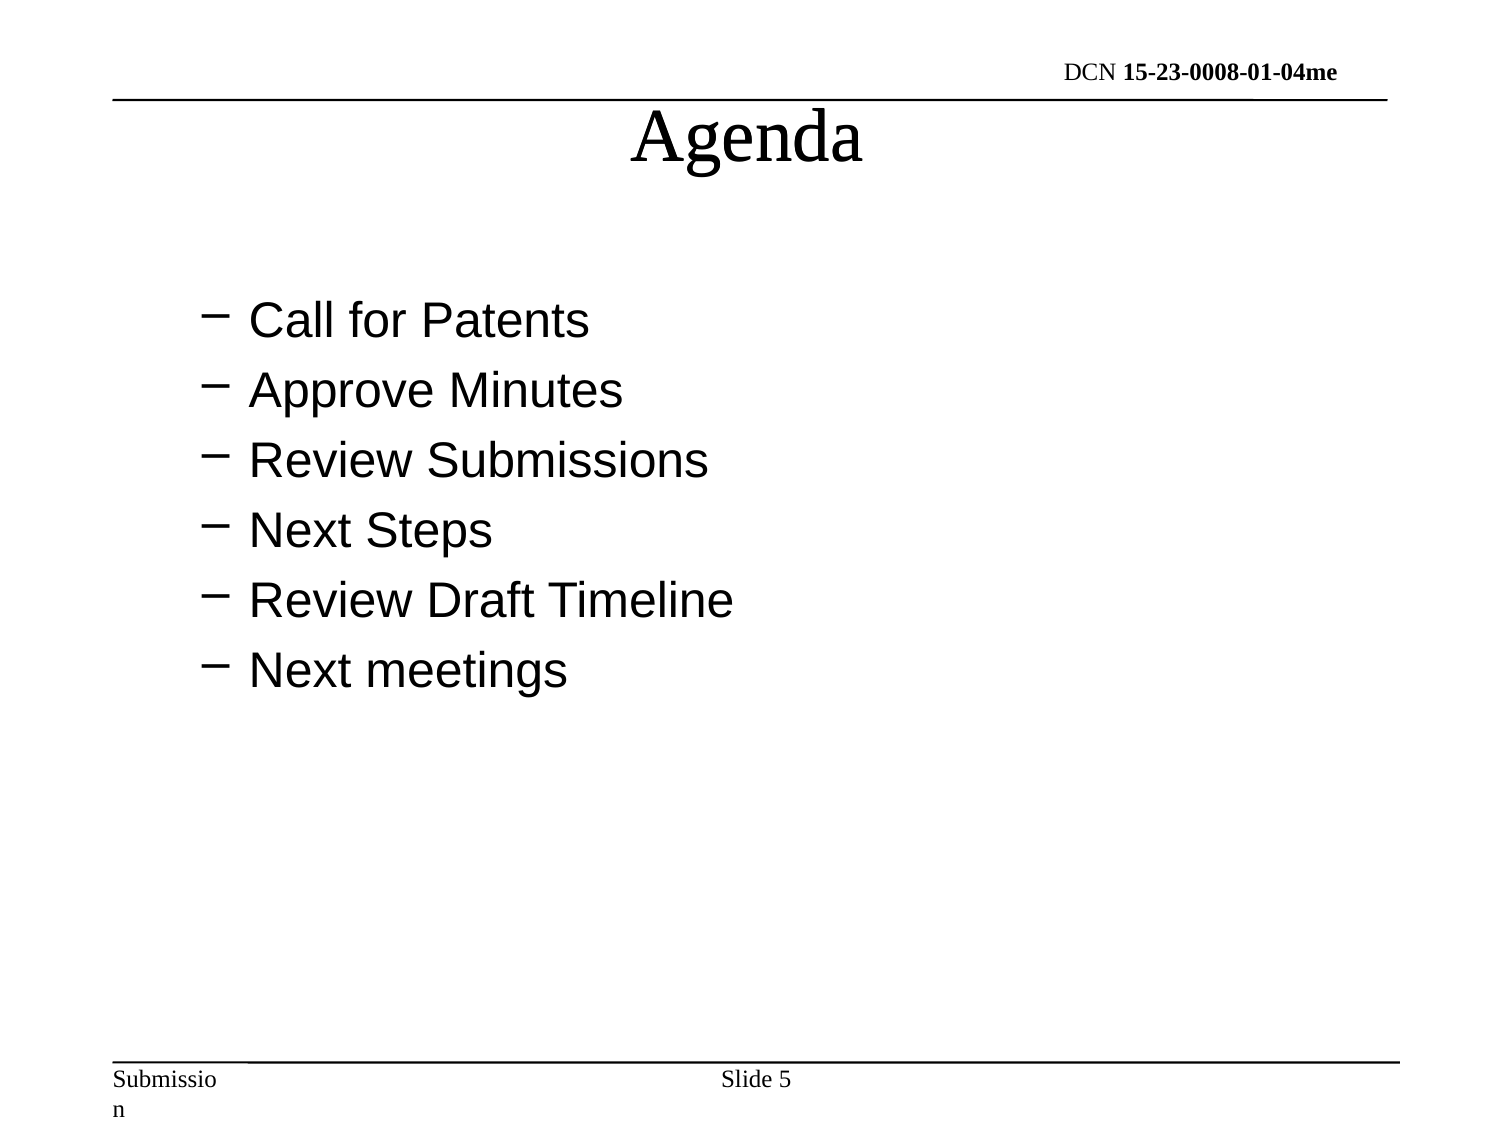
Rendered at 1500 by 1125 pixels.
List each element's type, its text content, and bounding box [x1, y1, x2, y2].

text_box Agenda [118, 42, 1394, 218]
list Call for Patents Approve Minutes Review Submissions Next Steps Review Draft Timeline Next meetings [111, 200, 1387, 950]
slide_number Slide 5 [712, 1062, 800, 1093]
